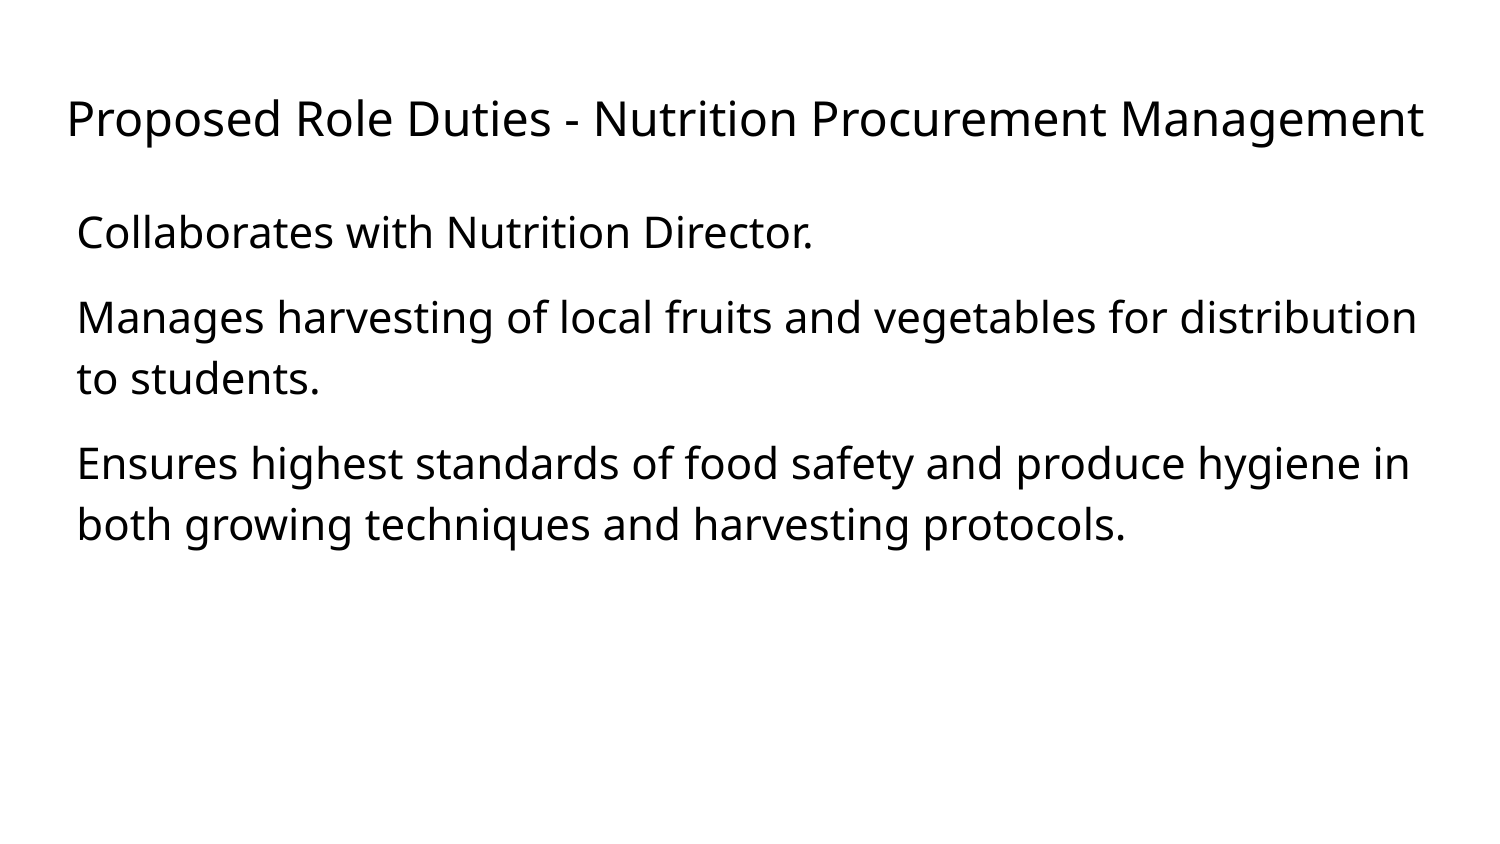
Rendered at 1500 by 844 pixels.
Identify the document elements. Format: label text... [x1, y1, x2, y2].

list Collaborates with Nutrition Director. Manages harvesting of local fruits and vegetables for distribution to students. Ensures highest standards of food safety and produce hygiene in both growing techniques and harvesting protocols. [61, 182, 1460, 780]
title Proposed Role Duties - Nutrition Procurement Management [51, 72, 1449, 220]
